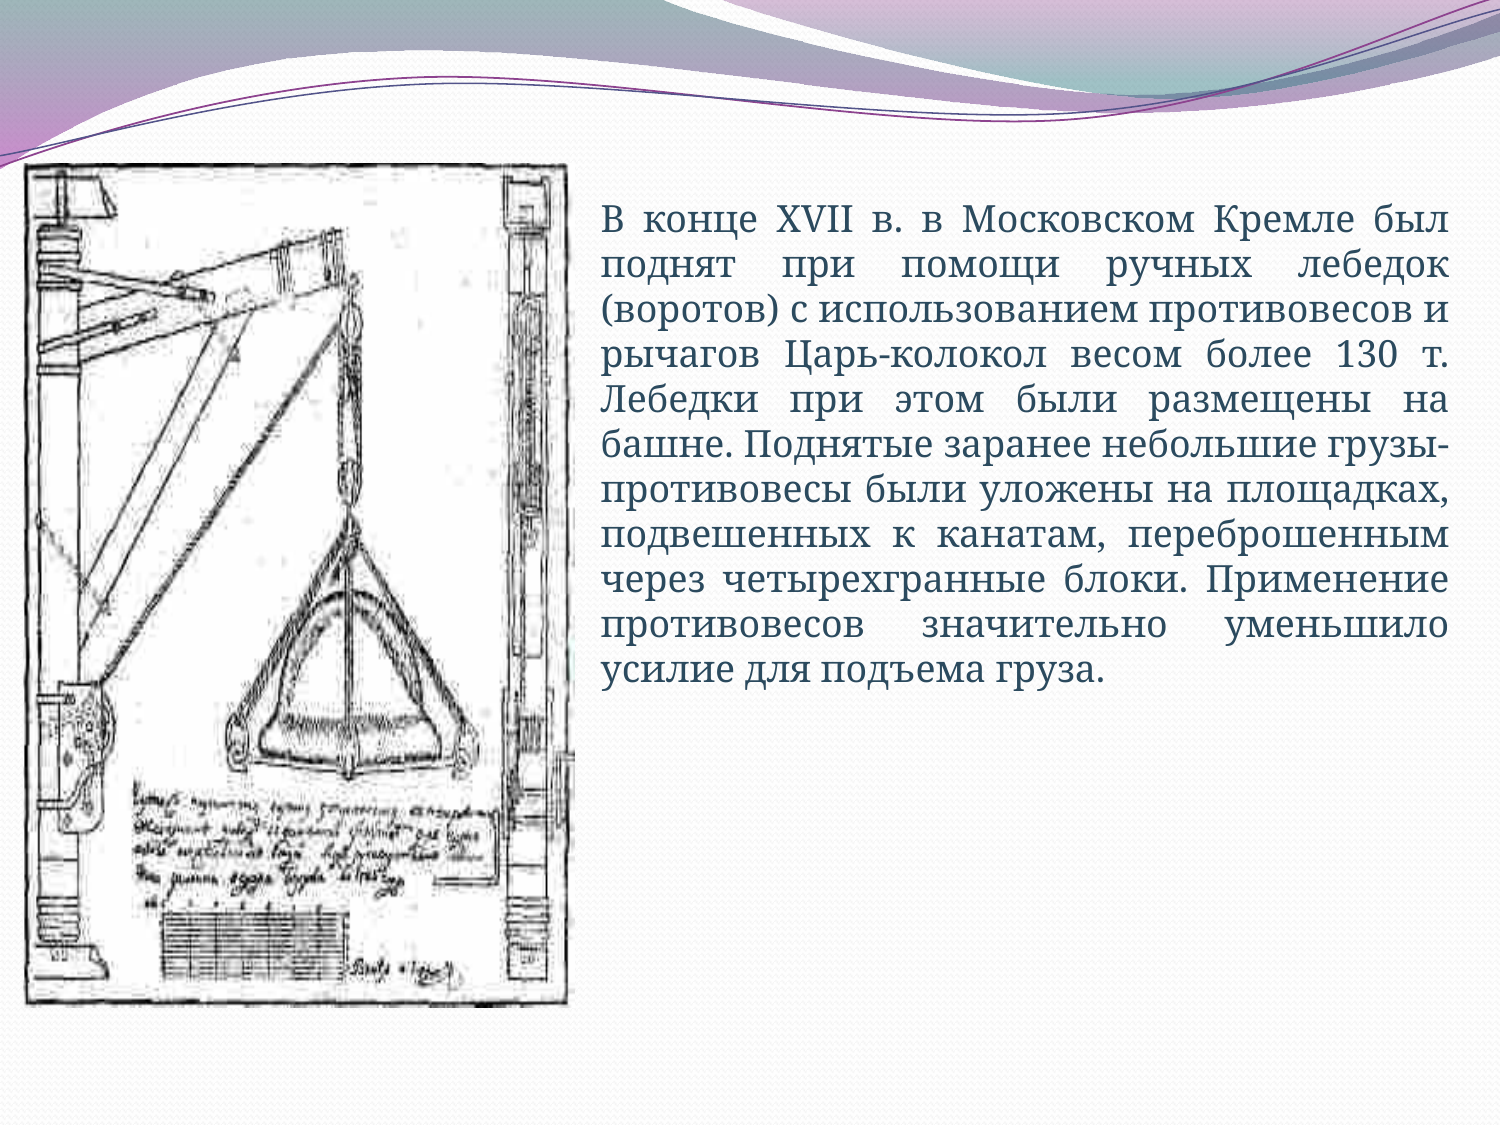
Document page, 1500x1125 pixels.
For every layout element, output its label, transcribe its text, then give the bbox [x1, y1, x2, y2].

picture [23, 163, 575, 1008]
text_box В конце XVII в. в Московском Кремле был поднят при помощи ручных лебедок (воротов) с использованием противовесов и рычагов Царь-колокол весом более 130 т. Лебедки при этом были размещены на башне. Поднятые заранее небольшие грузы-противовесы были уложены на площадках, подвешенных к канатам, переброшенным через четырехгранные блоки. Применение противовесов значительно уменьшило усилие для подъема груза. [585, 187, 1465, 698]
